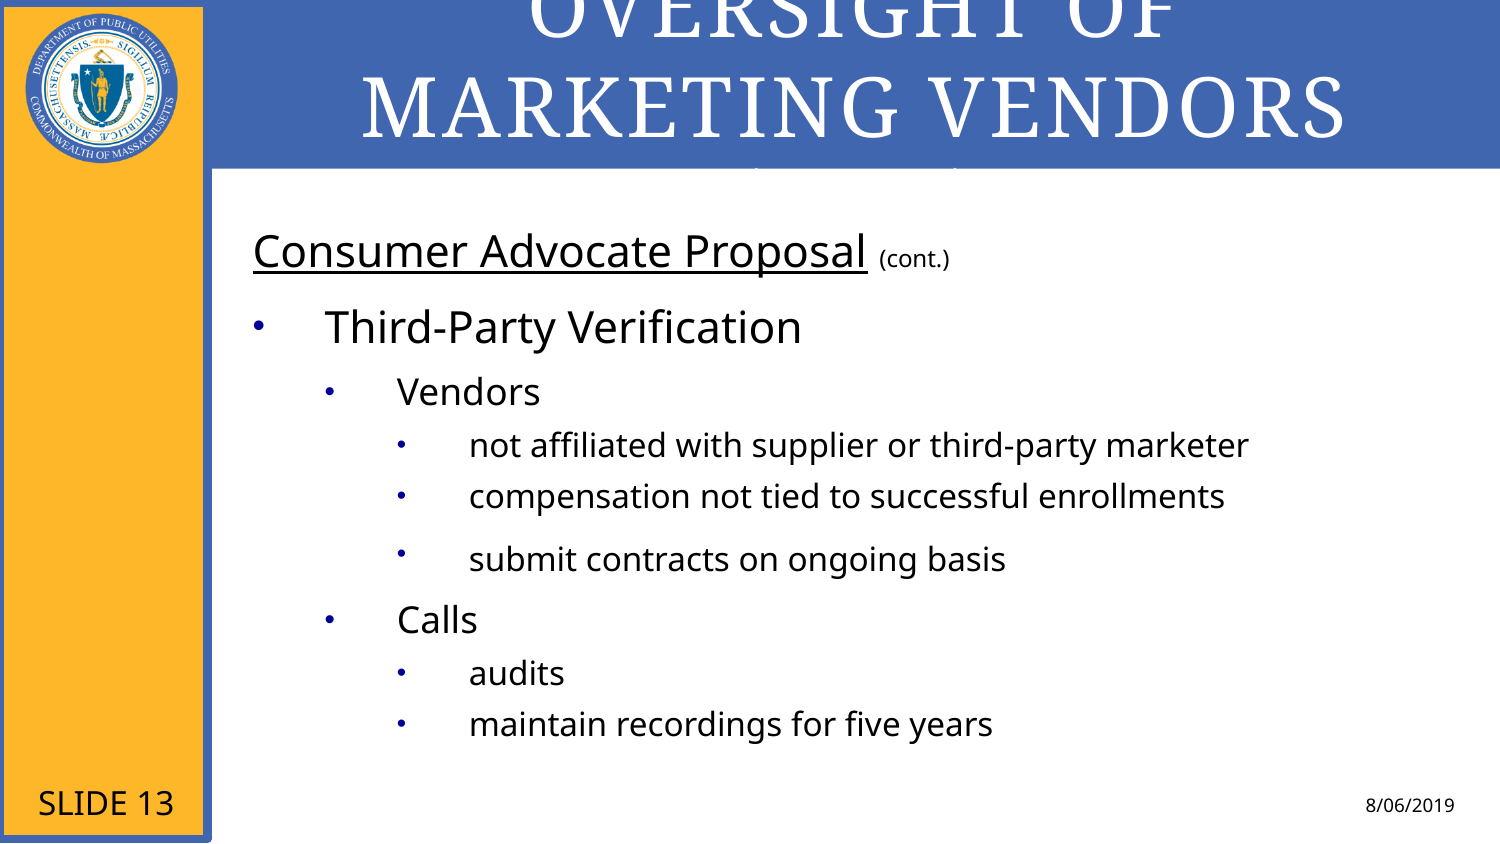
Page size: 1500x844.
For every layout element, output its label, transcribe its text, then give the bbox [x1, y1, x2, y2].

picture [12, 0, 184, 190]
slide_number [1074, 782, 1475, 827]
slide_number Slide 13 [12, 781, 200, 827]
list Consumer Advocate Proposal (cont.) Third-Party Verification Vendors not affiliated with supplier or third-party marketer compensation not tied to successful enrollments submit contracts on ongoing basis Calls audits maintain recordings for five years [237, 215, 1476, 754]
title Oversight of Marketing Vendors (cont.) [237, 18, 1475, 160]
